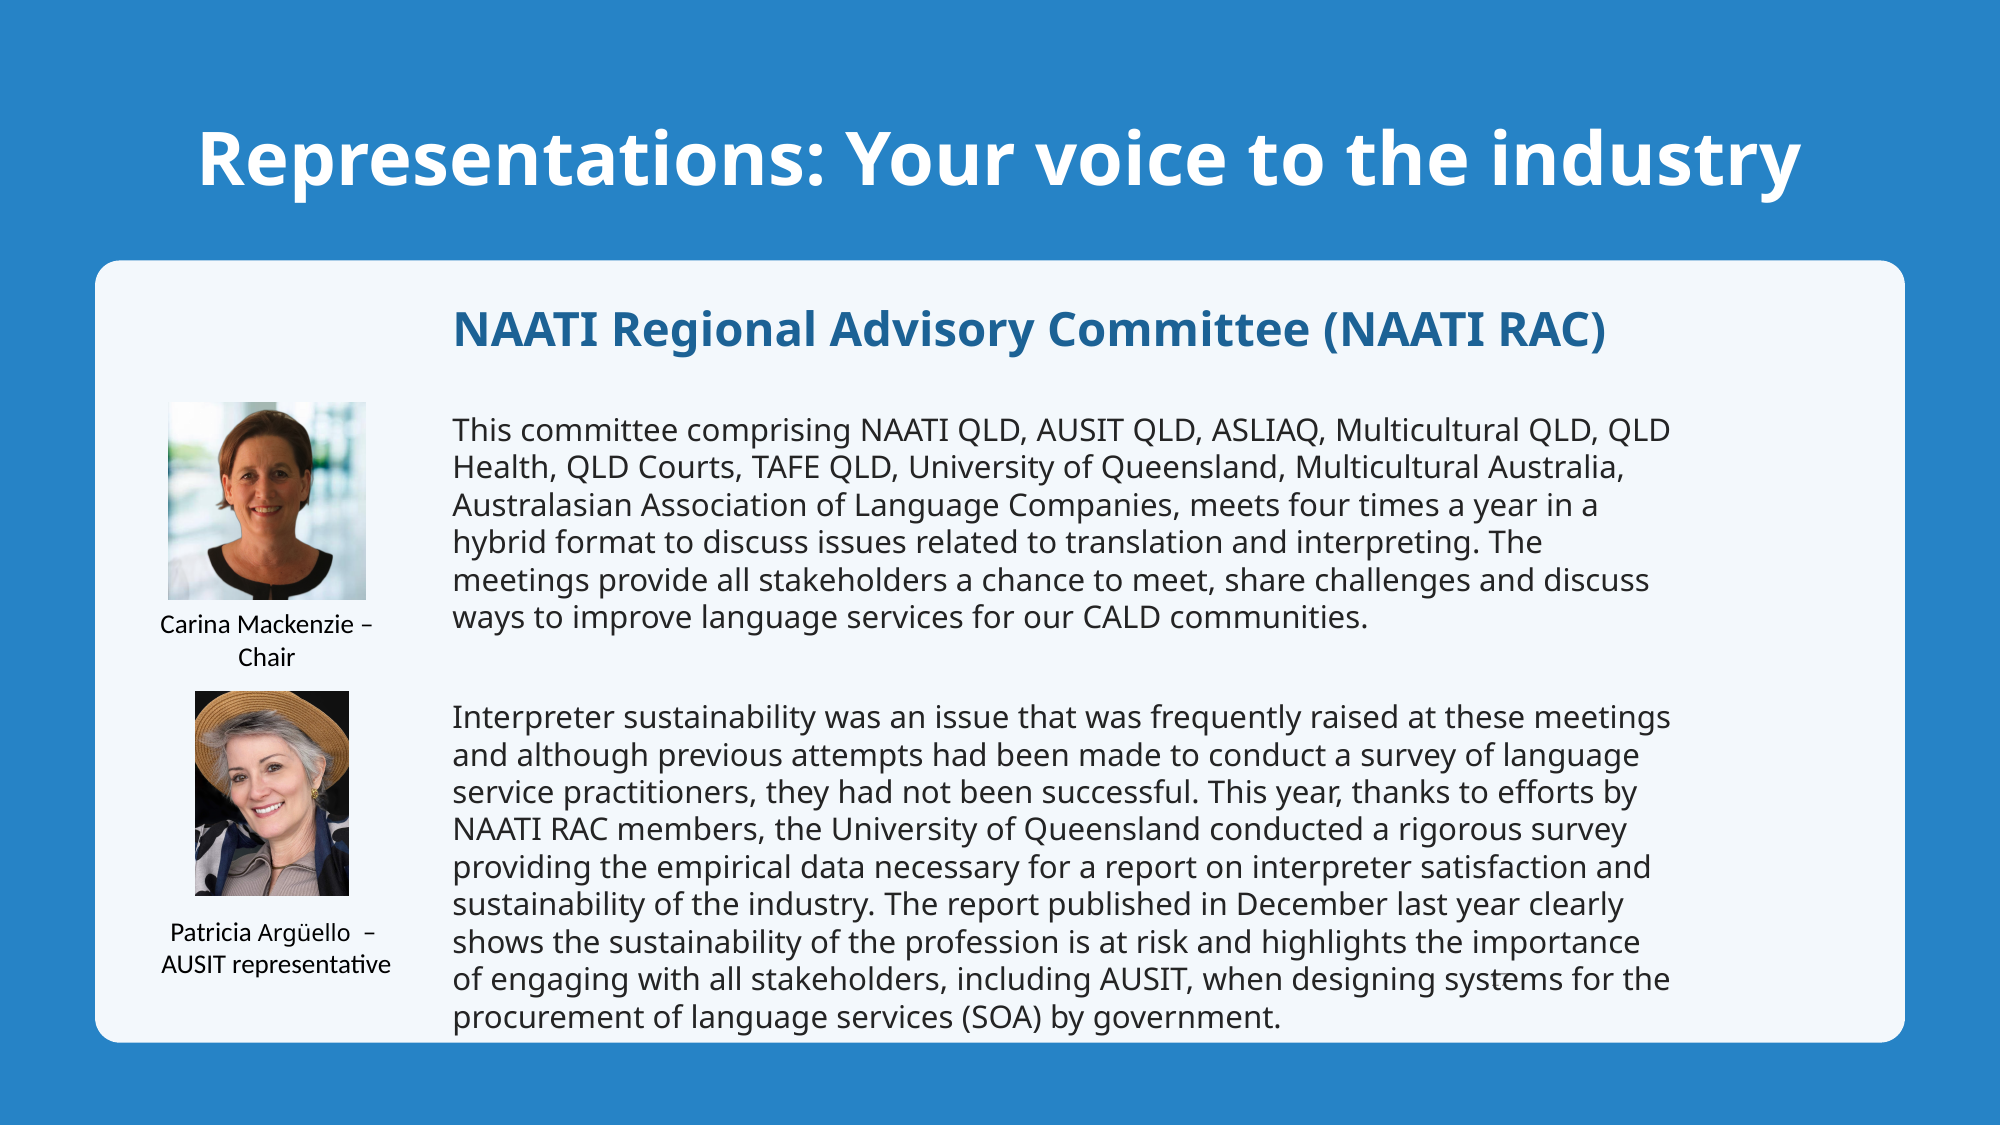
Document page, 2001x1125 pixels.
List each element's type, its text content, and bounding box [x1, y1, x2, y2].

text_box Carina Mackenzie – Chair [137, 599, 397, 679]
text_box [0, 0, 2000, 1125]
text_box Patricia Argüello – AUSIT representative [121, 906, 432, 987]
picture [168, 402, 366, 600]
picture [195, 691, 349, 896]
text_box This committee comprising NAATI QLD, AUSIT QLD, ASLIAQ, Multicultural QLD, QLD Health, QLD Courts, TAFE QLD, University of Queensland, Multicultural Australia, Australasian Association of Language Companies, meets four times a year in a hybrid format to discuss issues related to translation and interpreting. The meetings provide all stakeholders a chance to meet, share challenges and discuss ways to improve language services for our CALD communities. Interpreter sustainability was an issue that was frequently raised at these meetings and although previous attempts had been made to conduct a survey of language service practitioners, they had not been successful. This year, thanks to efforts by NAATI RAC members, the University of Queensland conducted a rigorous survey providing the empirical data necessary for a report on interpreter satisfaction and sustainability of the industry. The report published in December last year clearly shows the sustainability of the profession is at risk and highlights the importance of engaging with all stakeholders, including AUSIT, when designing systems for the procurement of language services (SOA) by government. [437, 402, 1696, 1042]
text_box Representations: Your voice to the industry [137, 75, 1863, 241]
text_box NAATI Regional Advisory Committee (NAATI RAC) [452, 274, 1863, 357]
text_box [94, 259, 1906, 1044]
